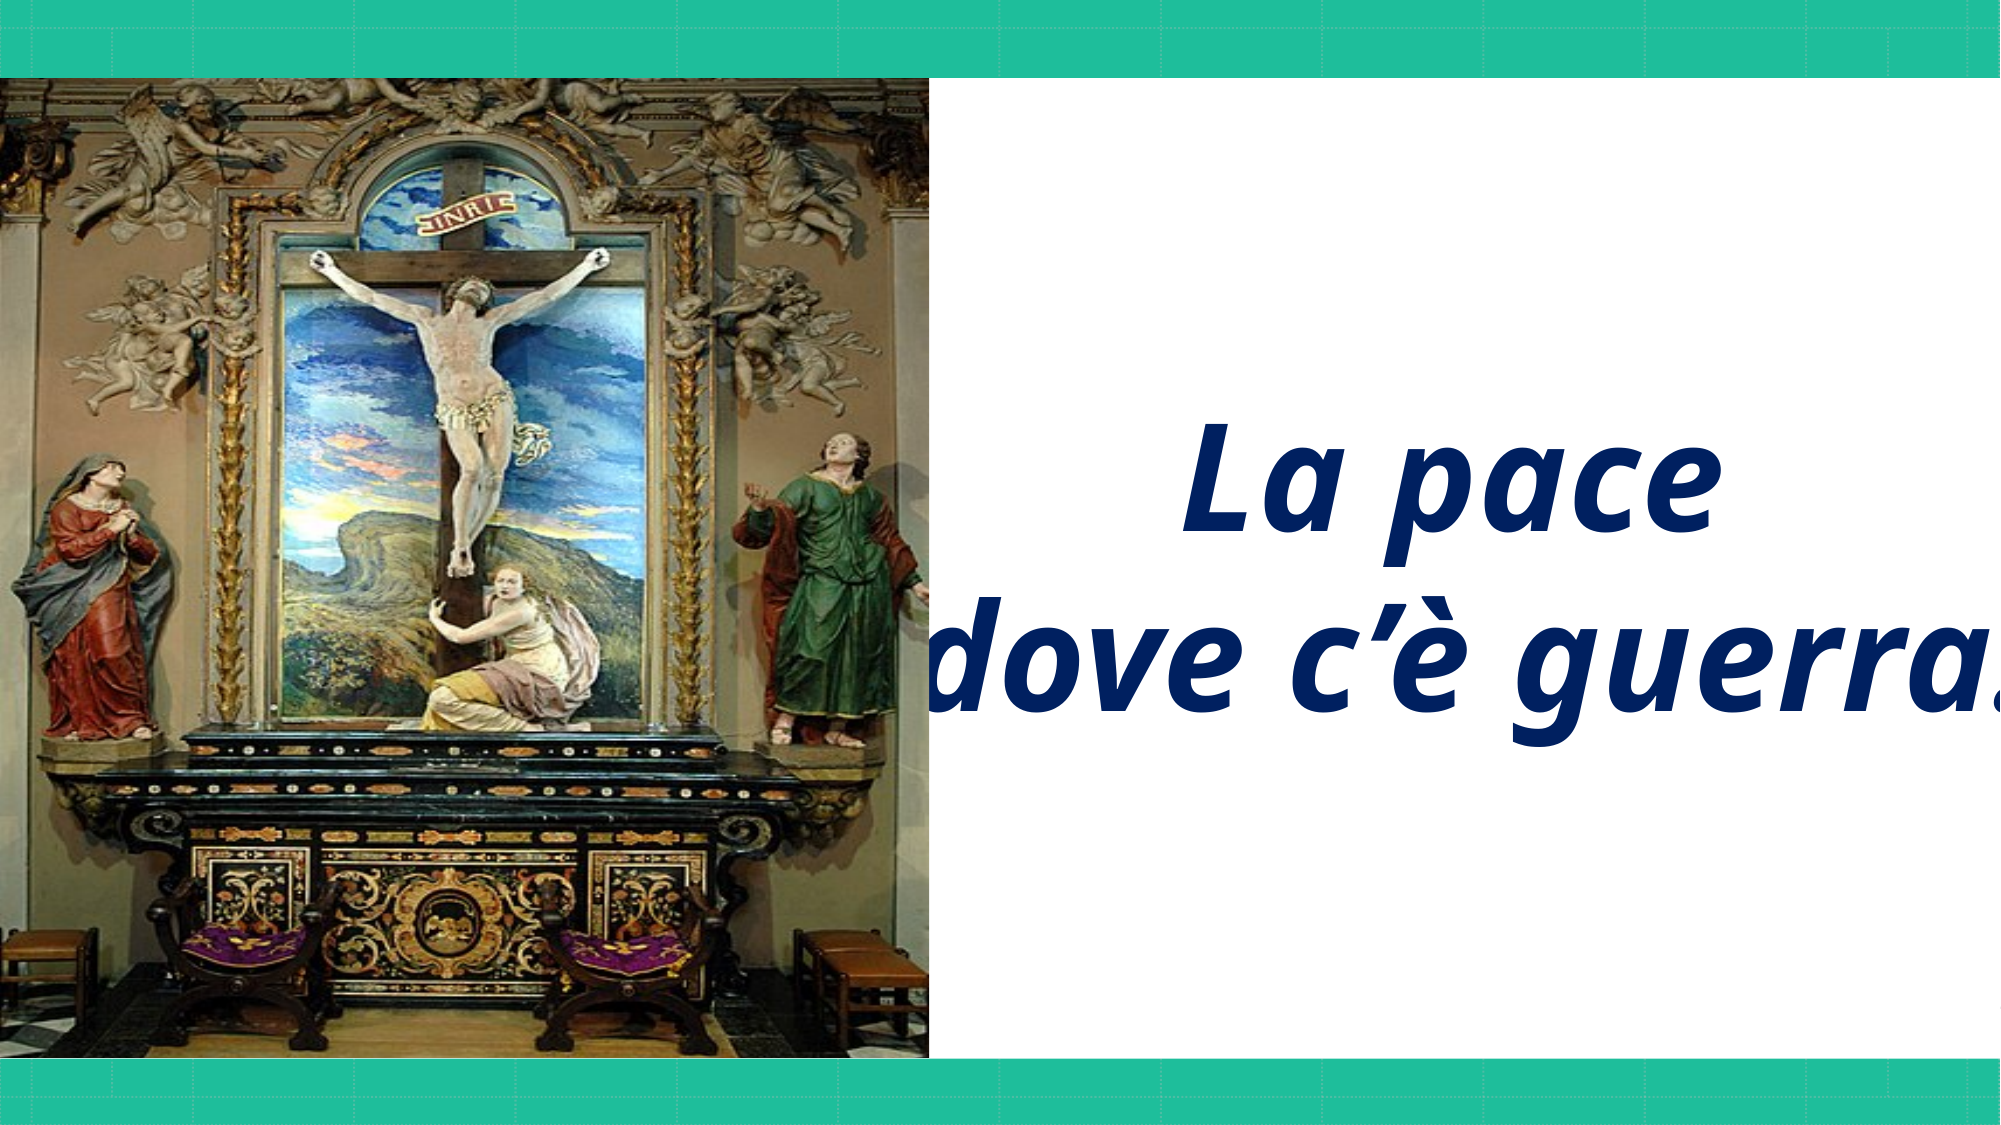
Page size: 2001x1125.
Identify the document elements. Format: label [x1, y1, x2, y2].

picture [0, 78, 930, 1058]
text_box [0, 0, 2000, 1125]
